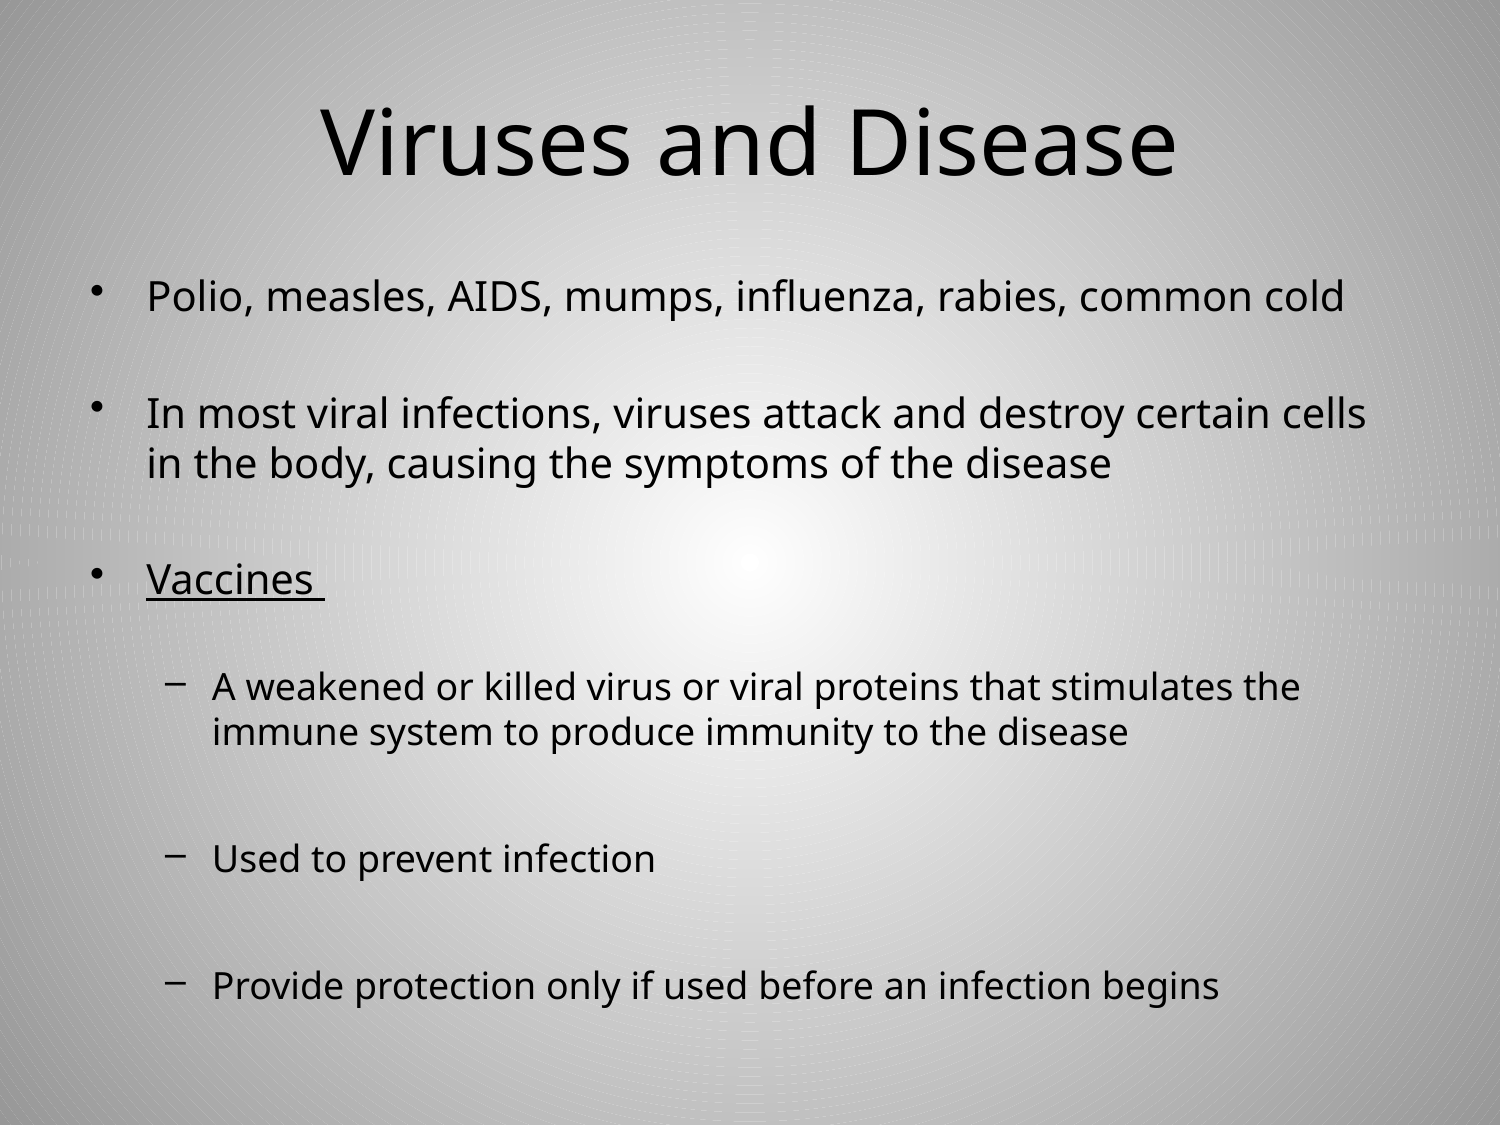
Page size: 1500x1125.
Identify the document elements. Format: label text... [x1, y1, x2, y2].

list Polio, measles, AIDS, mumps, influenza, rabies, common cold In most viral infections, viruses attack and destroy certain cells in the body, causing the symptoms of the disease Vaccines A weakened or killed virus or viral proteins that stimulates the immune system to produce immunity to the disease Used to prevent infection Provide protection only if used before an infection begins [75, 262, 1425, 1005]
title Viruses and Disease [0, 45, 1500, 233]
